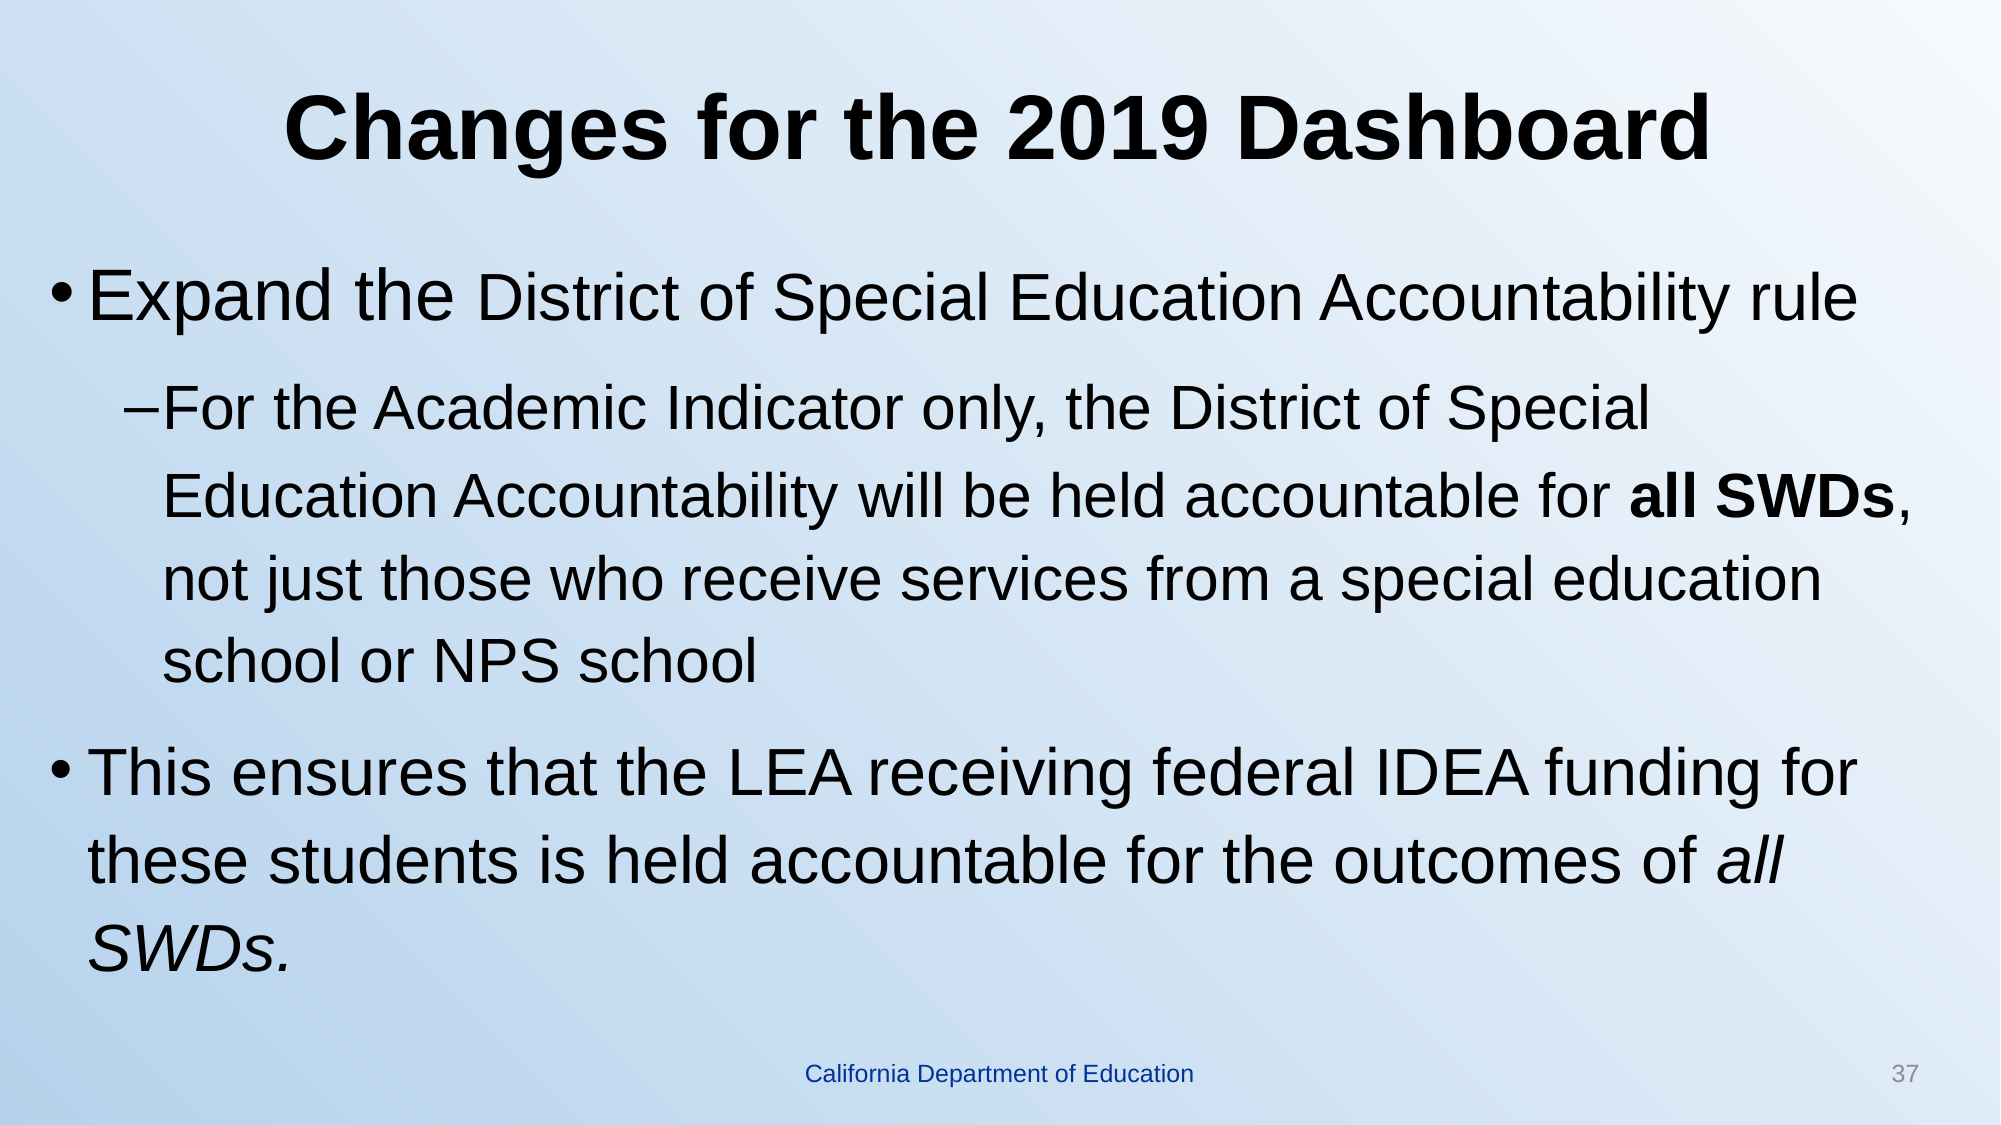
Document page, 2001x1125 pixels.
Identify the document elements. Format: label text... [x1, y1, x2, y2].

list Expand the District of Special Education Accountability rule For the Academic Indicator only, the District of Special Education Accountability will be held accountable for all SWDs, not just those who receive services from a special education school or NPS school This ensures that the LEA receiving federal IDEA funding for these students is held accountable for the outcomes of all SWDs. [34, 231, 1961, 1103]
footer California Department of Education [662, 1042, 1338, 1103]
slide_number 37 [1484, 1042, 1935, 1103]
title Changes for the 2019 Dashboard [0, 0, 2000, 260]
